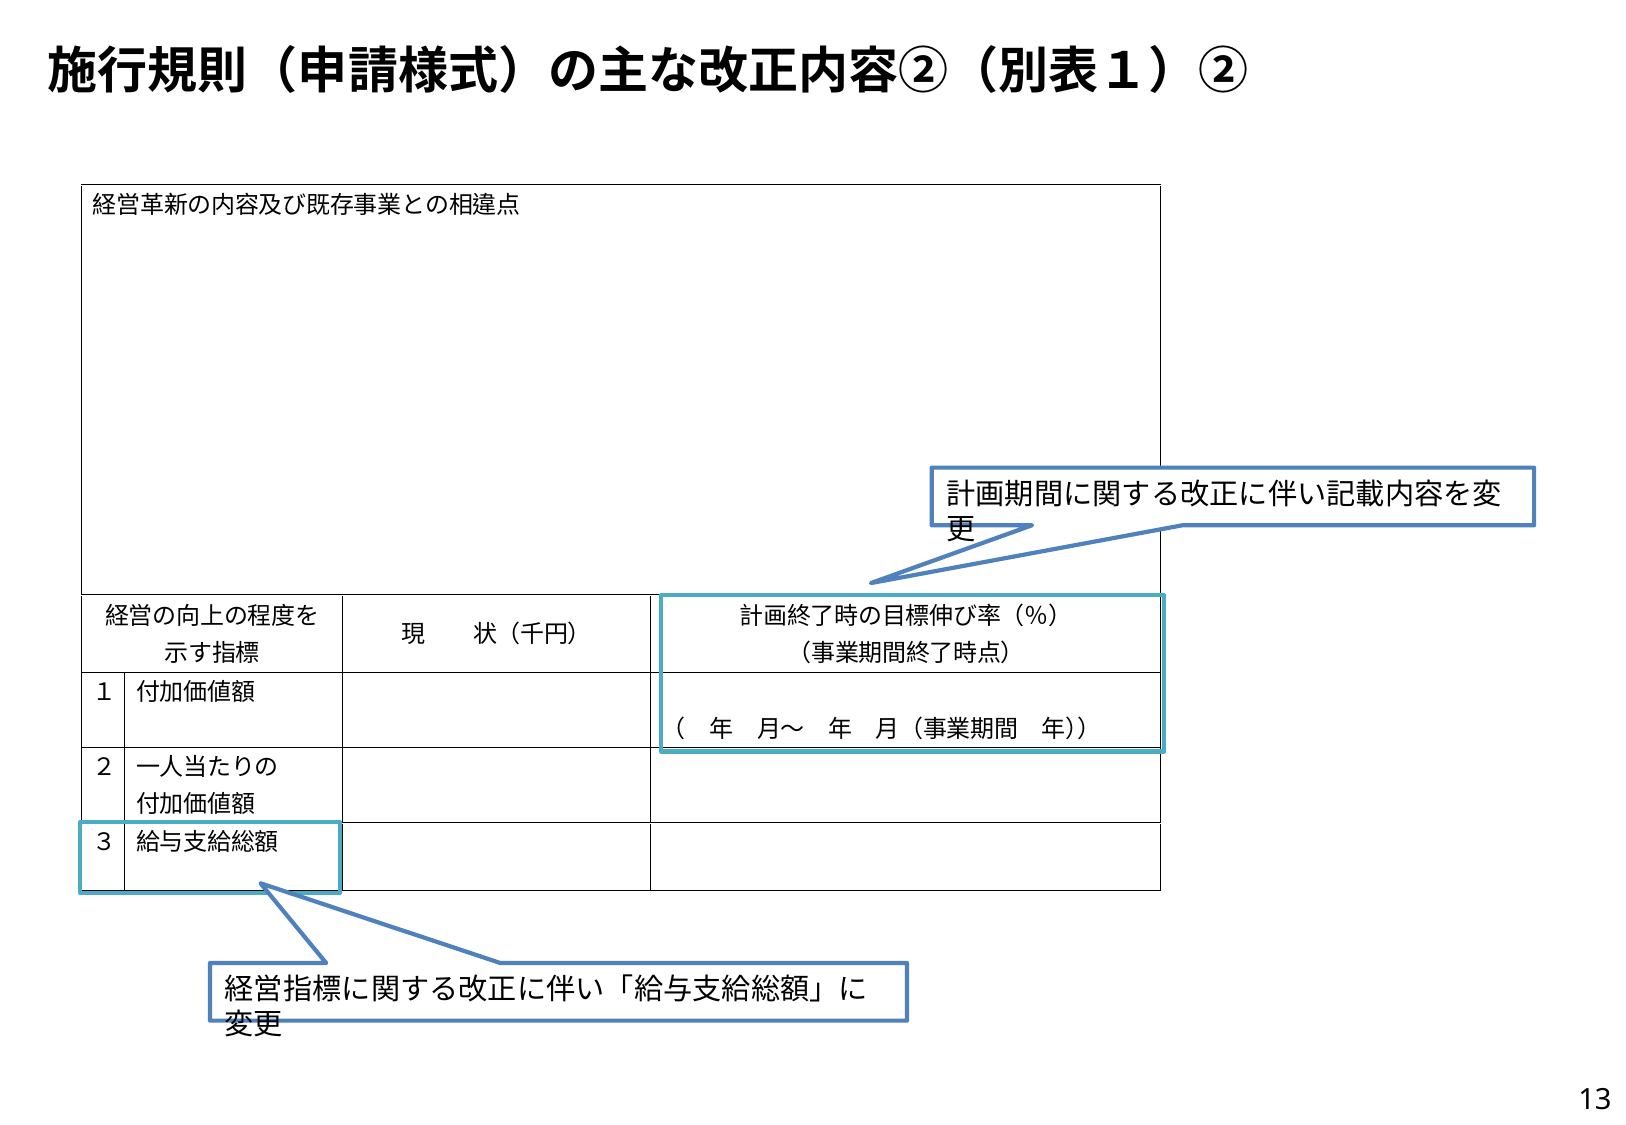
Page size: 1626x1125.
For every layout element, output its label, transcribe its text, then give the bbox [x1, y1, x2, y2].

slide_number 13 [1247, 1070, 1625, 1125]
text_box 計画期間に関する改正に伴い記載内容を変更 [1169, 465, 1537, 530]
picture [76, 184, 1165, 966]
text_box 経営指標に関する改正に伴い「給与支給総額」に変更 [207, 973, 910, 1023]
title 施行規則（申請様式）の主な改正内容②（別表１）② [32, 30, 1593, 107]
